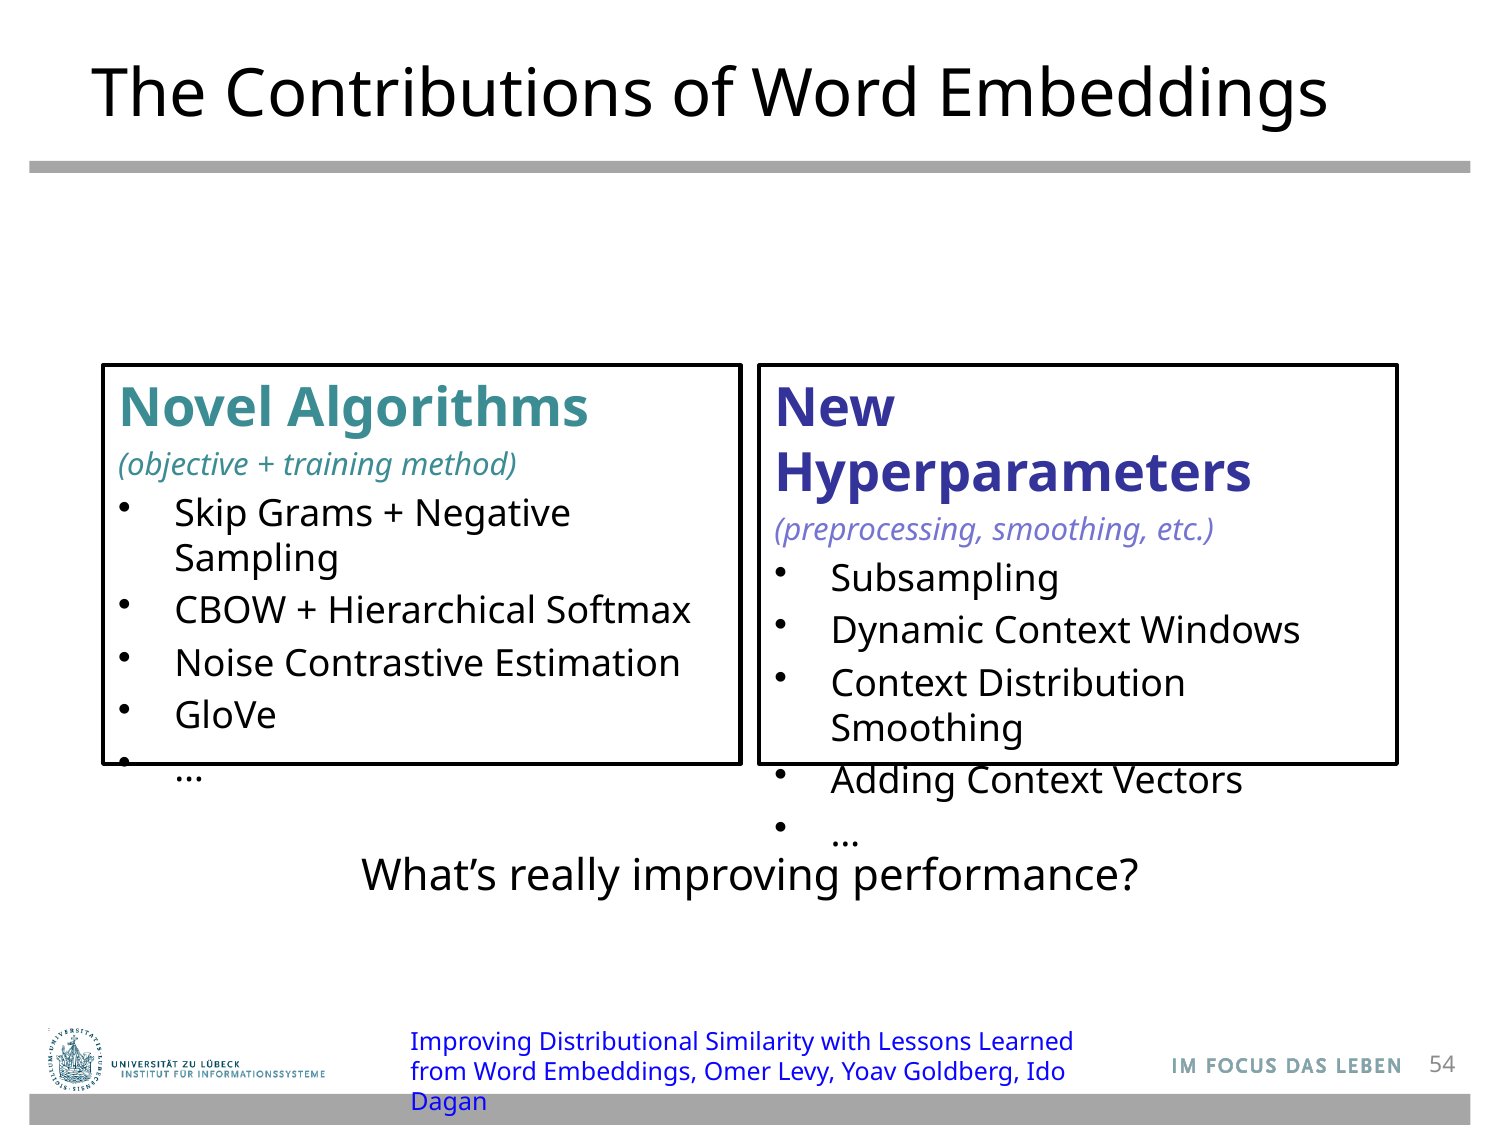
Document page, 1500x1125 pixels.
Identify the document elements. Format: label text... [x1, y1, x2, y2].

text_box What’s really improving performance? [103, 365, 1397, 985]
title The Contributions of Word Embeddings [76, 42, 1427, 126]
slide_number 54 [1305, 1050, 1471, 1083]
list New Hyperparameters (preprocessing, smoothing, etc.) Subsampling Dynamic Context Windows Context Distribution Smoothing Adding Context Vectors … [757, 363, 1399, 766]
picture [1173, 1058, 1305, 1073]
text_box Improving Distributional Similarity with Lessons Learned from Word Embeddings, Omer Levy, Yoav Goldberg, Ido Dagan [395, 1018, 1146, 1123]
list Novel Algorithms (objective + training method) Skip Grams + Negative Sampling CBOW + Hierarchical Softmax Noise Contrastive Estimation GloVe … [101, 363, 743, 766]
